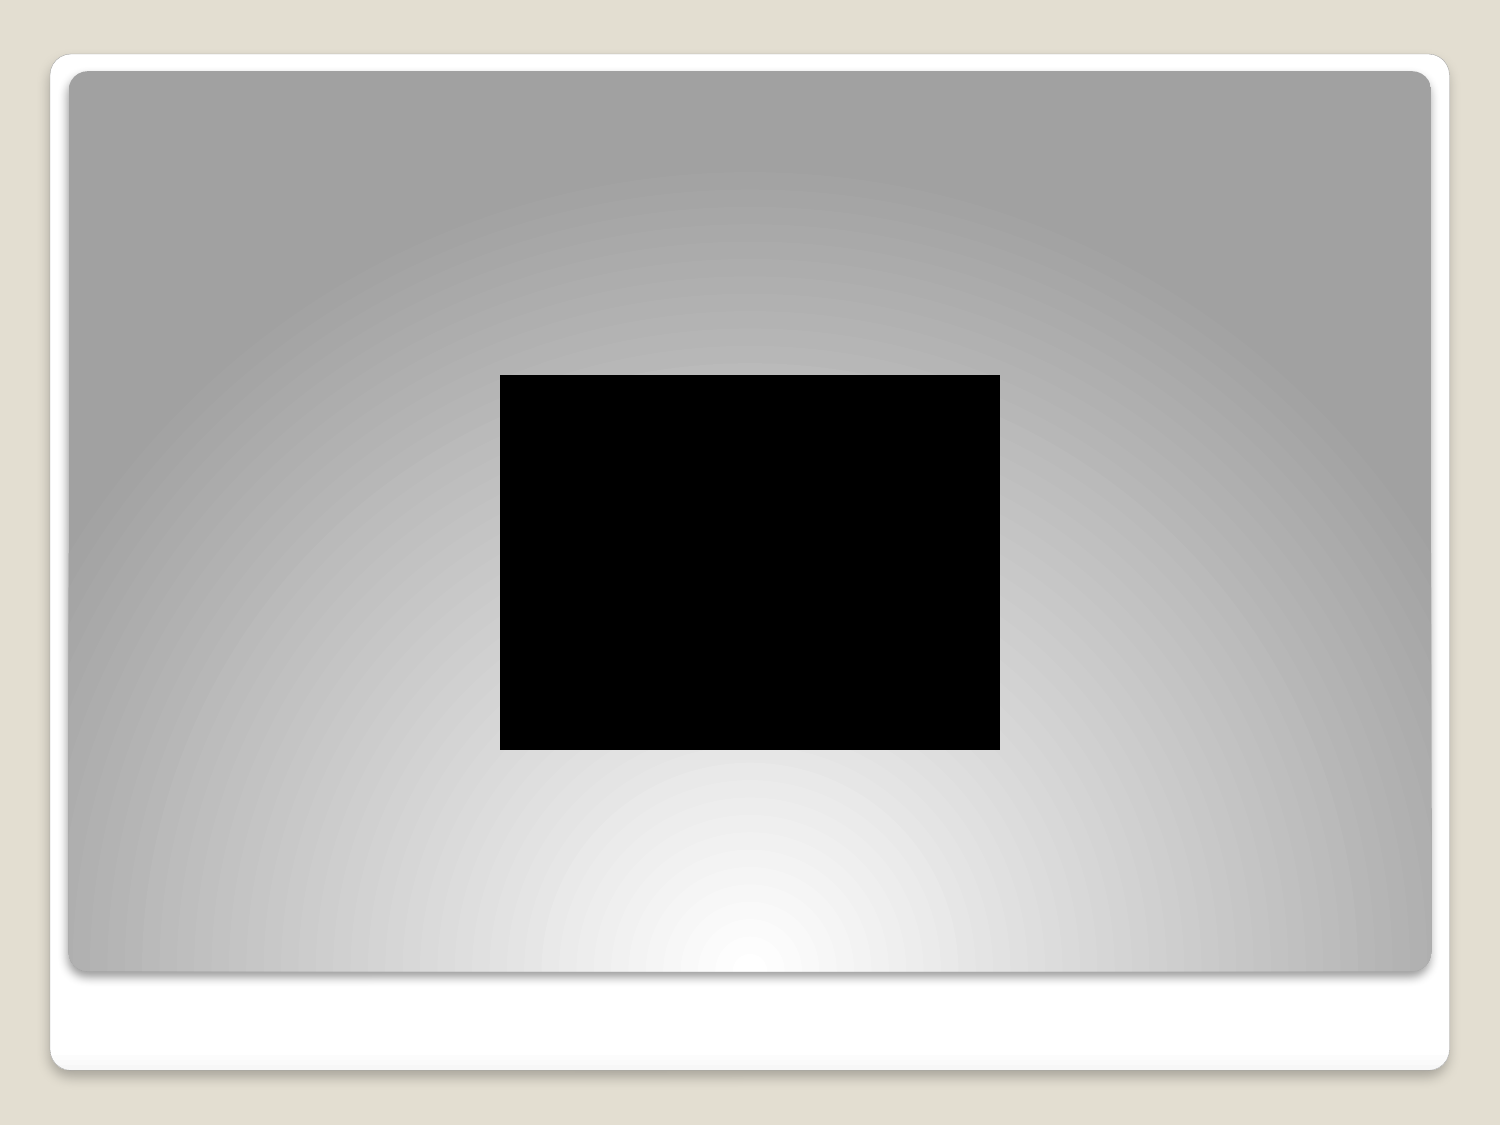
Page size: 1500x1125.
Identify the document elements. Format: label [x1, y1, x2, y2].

text_box [499, 374, 1001, 751]
